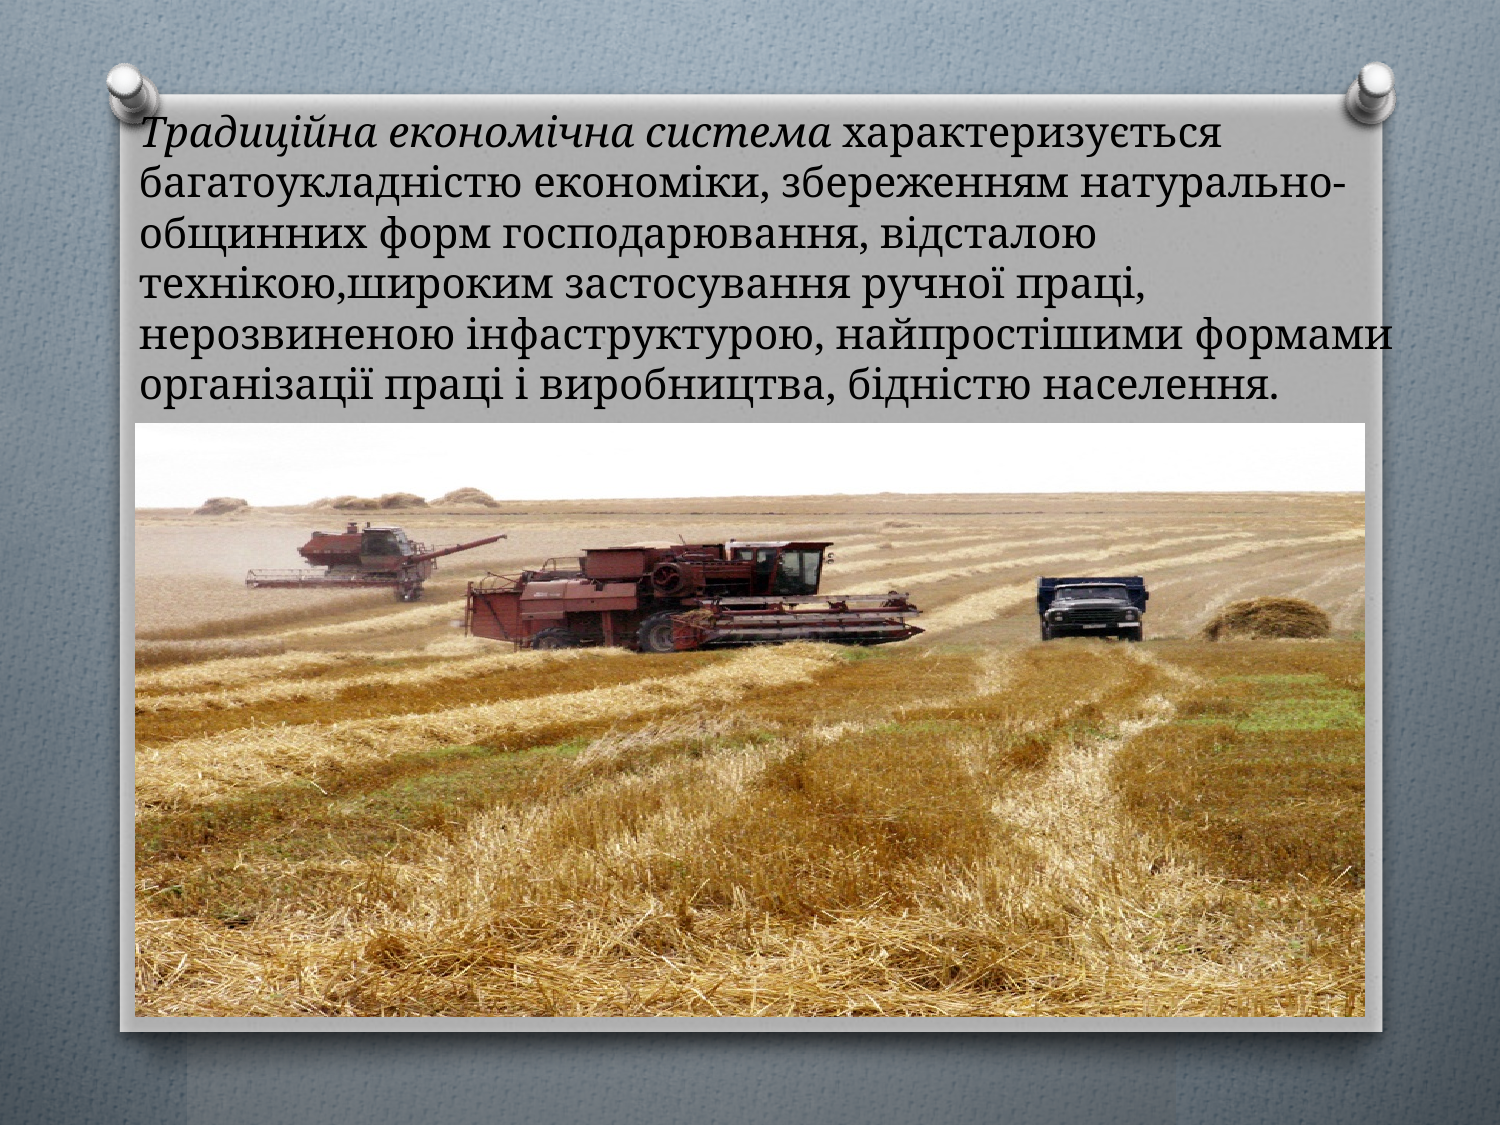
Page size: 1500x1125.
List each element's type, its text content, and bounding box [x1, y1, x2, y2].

picture [135, 423, 1365, 1018]
title Традиційна економічна система характеризується багатоукладністю економіки, збереженням натурально-общинних форм господарювання, відсталою технікою,широким застосування ручної праці, нерозвиненою інфаструктурою, найпростішими формами організації праці і виробництва, бідністю населення. [123, 90, 1425, 326]
picture [1317, 35, 1439, 127]
picture [75, 29, 198, 137]
list [76, 326, 1427, 899]
